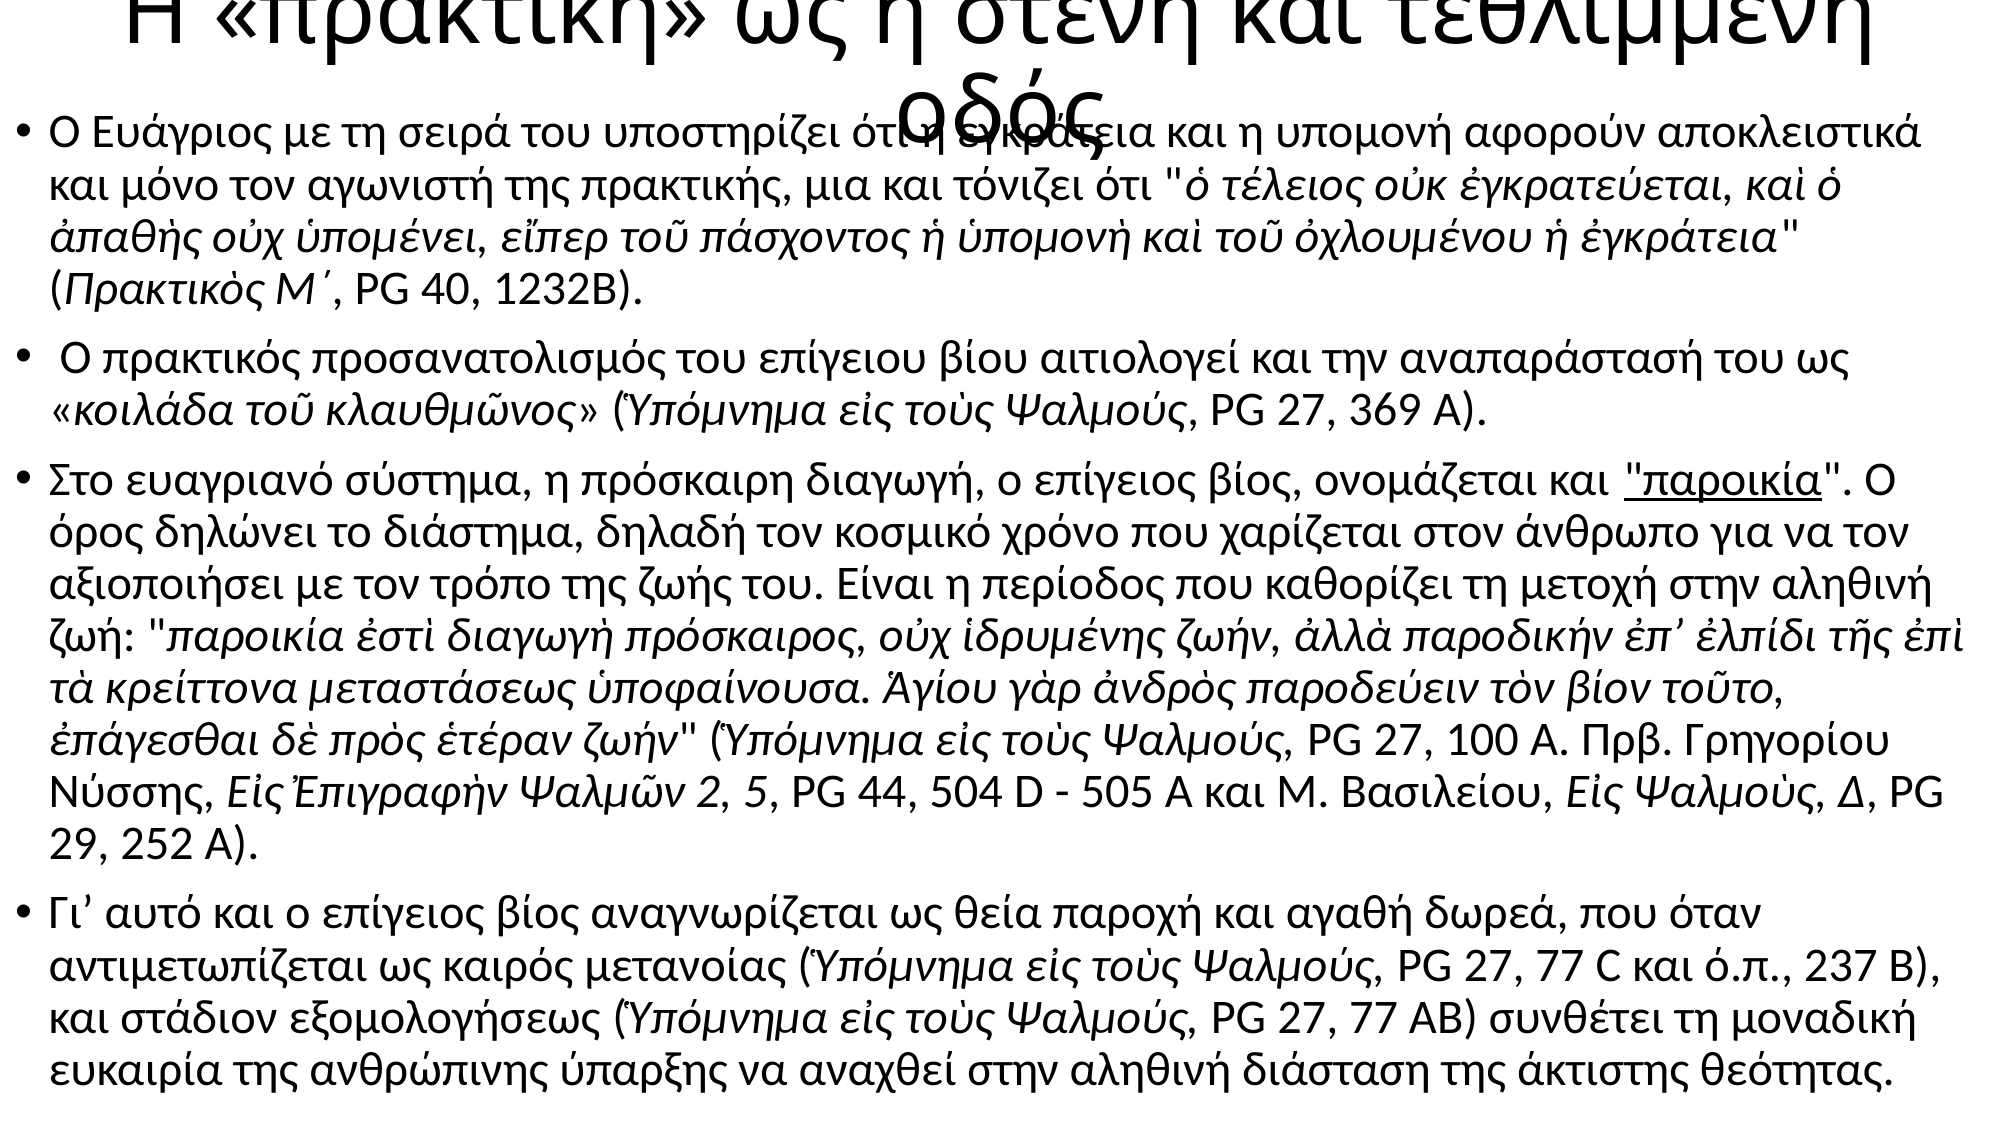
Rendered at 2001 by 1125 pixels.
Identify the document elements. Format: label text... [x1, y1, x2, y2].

list Ο Ευάγριος με τη σειρά του υποστηρίζει ότι η εγκράτεια και η υπομονή αφορούν αποκλειστικά και μόνο τον αγωνιστή της πρακτικής, μια και τόνιζει ότι "ὁ τέλειος οὐκ ἐγκρατεύεται, καὶ ὁ ἀπαθὴς οὐχ ὑπομένει, εἴπερ τοῦ πάσχοντος ἡ ὑπομονὴ καὶ τοῦ ὀχλουμένου ἡ ἐγκράτεια" (Πρακτικὸς Μ΄, PG 40, 1232B). Ο πρακτικός προσανατολισμός του επίγειου βίου αιτιολογεί και την αναπαράστασή του ως «κοιλάδα τοῦ κλαυθμῶνος» (Ὑπόμνημα εἰς τοὺς Ψαλμούς, PG 27, 369 A). Στο ευαγριανό σύστημα, η πρόσκαιρη διαγωγή, ο επίγειος βίος, ονομάζεται και "παροικία". Ο όρος δηλώνει το διάστημα, δηλαδή τον κοσμικό χρόνο που χαρίζεται στον άνθρωπο για να τον αξιοποιήσει με τον τρόπο της ζωής του. Είναι η περίοδος που καθορίζει τη μετοχή στην αληθινή ζωή: "παροικία ἐστὶ διαγωγὴ πρόσκαιρος, οὐχ ἱδρυμένης ζωήν, ἀλλὰ παροδικήν ἐπ’ ἐλπίδι τῆς ἐπὶ τὰ κρείττονα μεταστάσεως ὑποφαίνουσα. Ἁγίου γὰρ ἀνδρὸς παροδεύειν τὸν βίον τοῦτο, ἐπάγεσθαι δὲ πρὸς ἑτέραν ζωήν" (Ὑπόμνημα εἰς τοὺς Ψαλμούς, PG 27, 100 A. Πρβ. Γρηγορίου Νύσσης, Εἰς Ἐπιγραφὴν Ψαλμῶν 2, 5, PG 44, 504 D - 505 A και Μ. Βασιλείου, Εἰς Ψαλμοὺς, Δ, PG 29, 252 Α). Γι’ αυτό και ο επίγειος βίος αναγνωρίζεται ως θεία παροχή και αγαθή δωρεά, που όταν αντιμετωπίζεται ως καιρός μετανοίας (Ὑπόμνημα εἰς τοὺς Ψαλμούς, PG 27, 77 C και ό.π., 237 Β), και στάδιον εξομολογήσεως (Ὑπόμνημα εἰς τοὺς Ψαλμούς, PG 27, 77 ΑΒ) συνθέτει τη μοναδική ευκαιρία της ανθρώπινης ύπαρξης να αναχθεί στην αληθινή διάσταση της άκτιστης θεότητας. [0, 98, 2000, 1125]
title Η «πρακτική» ως η στενή και τεθλιμμένη οδός [58, 0, 1942, 98]
